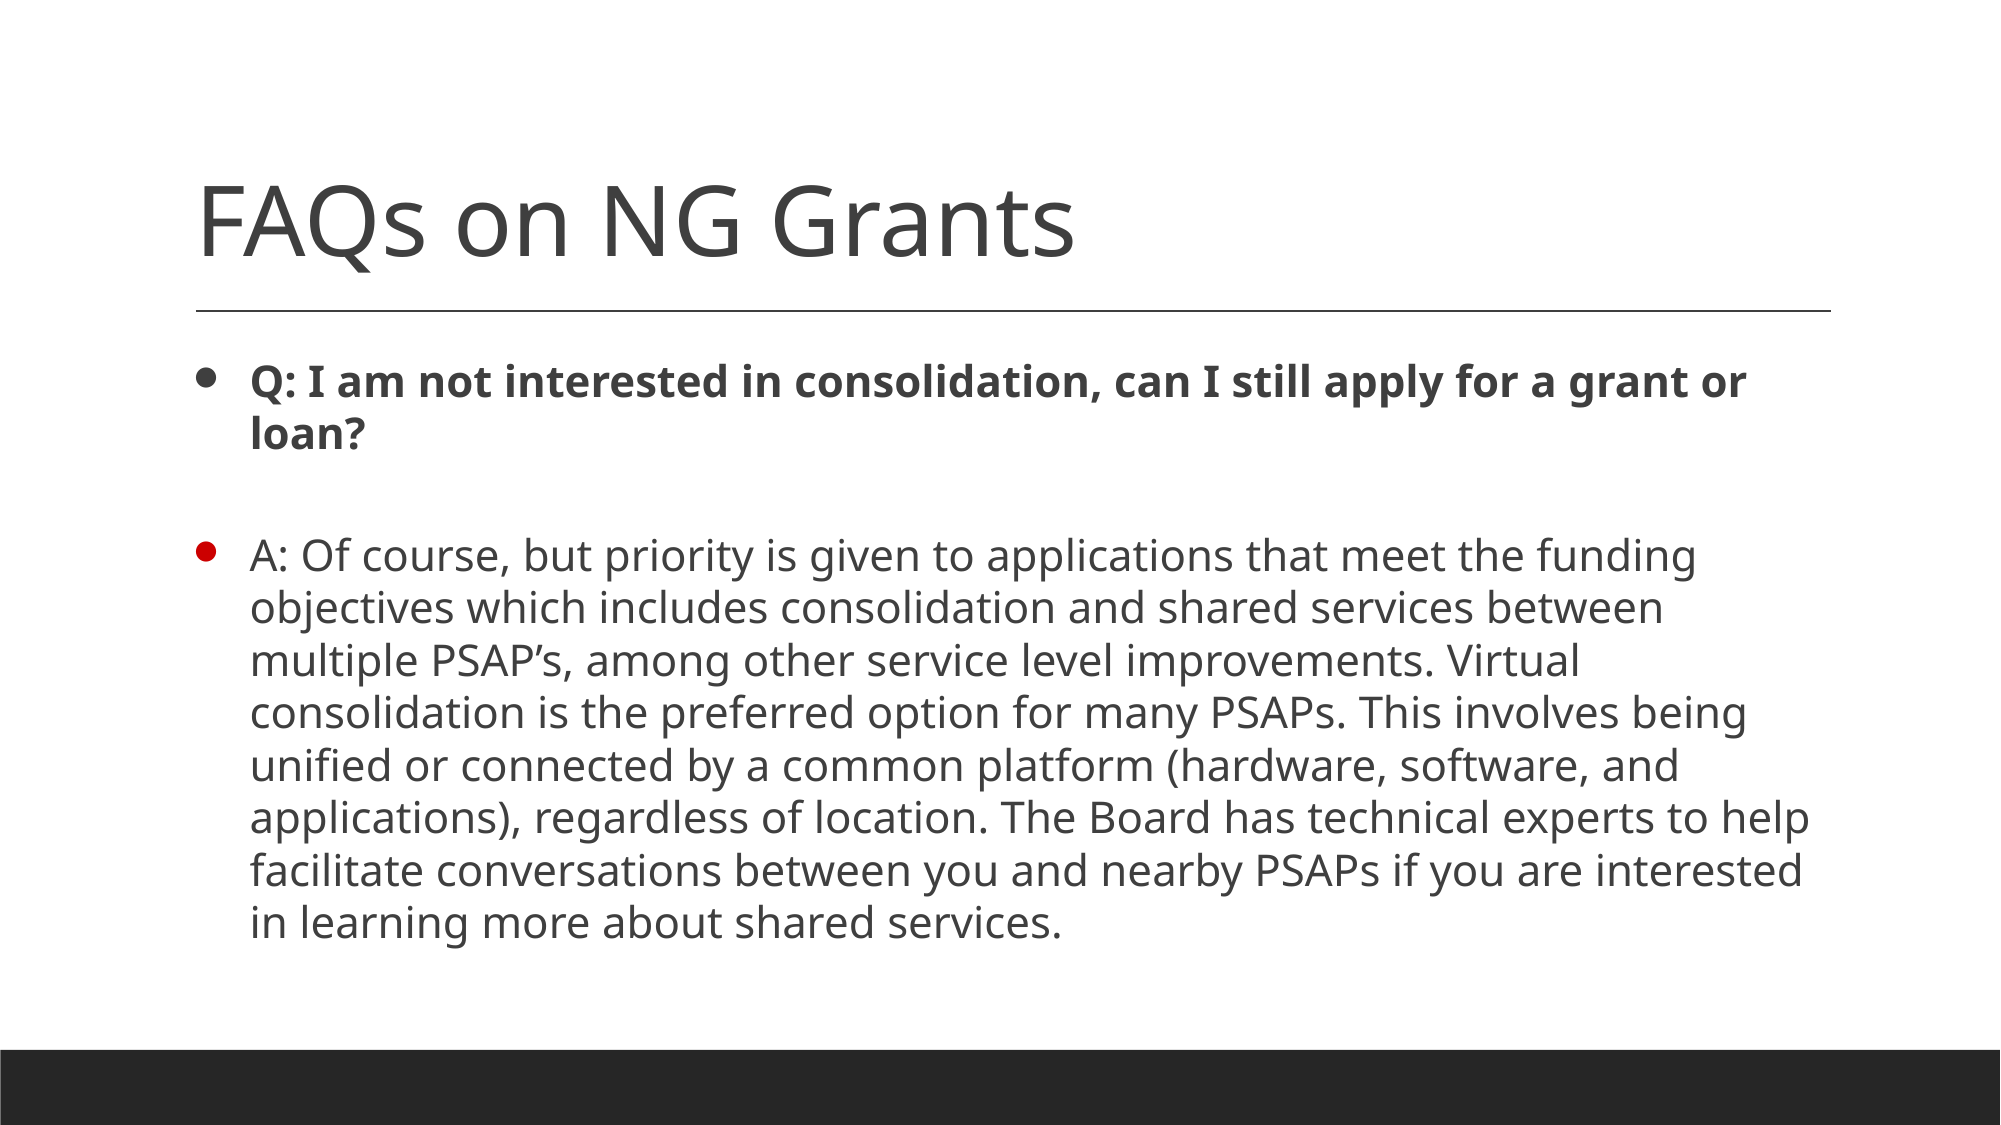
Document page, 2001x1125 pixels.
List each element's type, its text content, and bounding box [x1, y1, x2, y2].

list Q: I am not interested in consolidation, can I still apply for a grant or loan? A: Of course, but priority is given to applications that meet the funding objectives which includes consolidation and shared services between multiple PSAP’s, among other service level improvements. Virtual consolidation is the preferred option for many PSAPs. This involves being unified or connected by a common platform (hardware, software, and applications), regardless of location. The Board has technical experts to help facilitate conversations between you and nearby PSAPs if you are interested in learning more about shared services. [180, 345, 1830, 963]
title FAQs on NG Grants [180, 47, 1830, 285]
